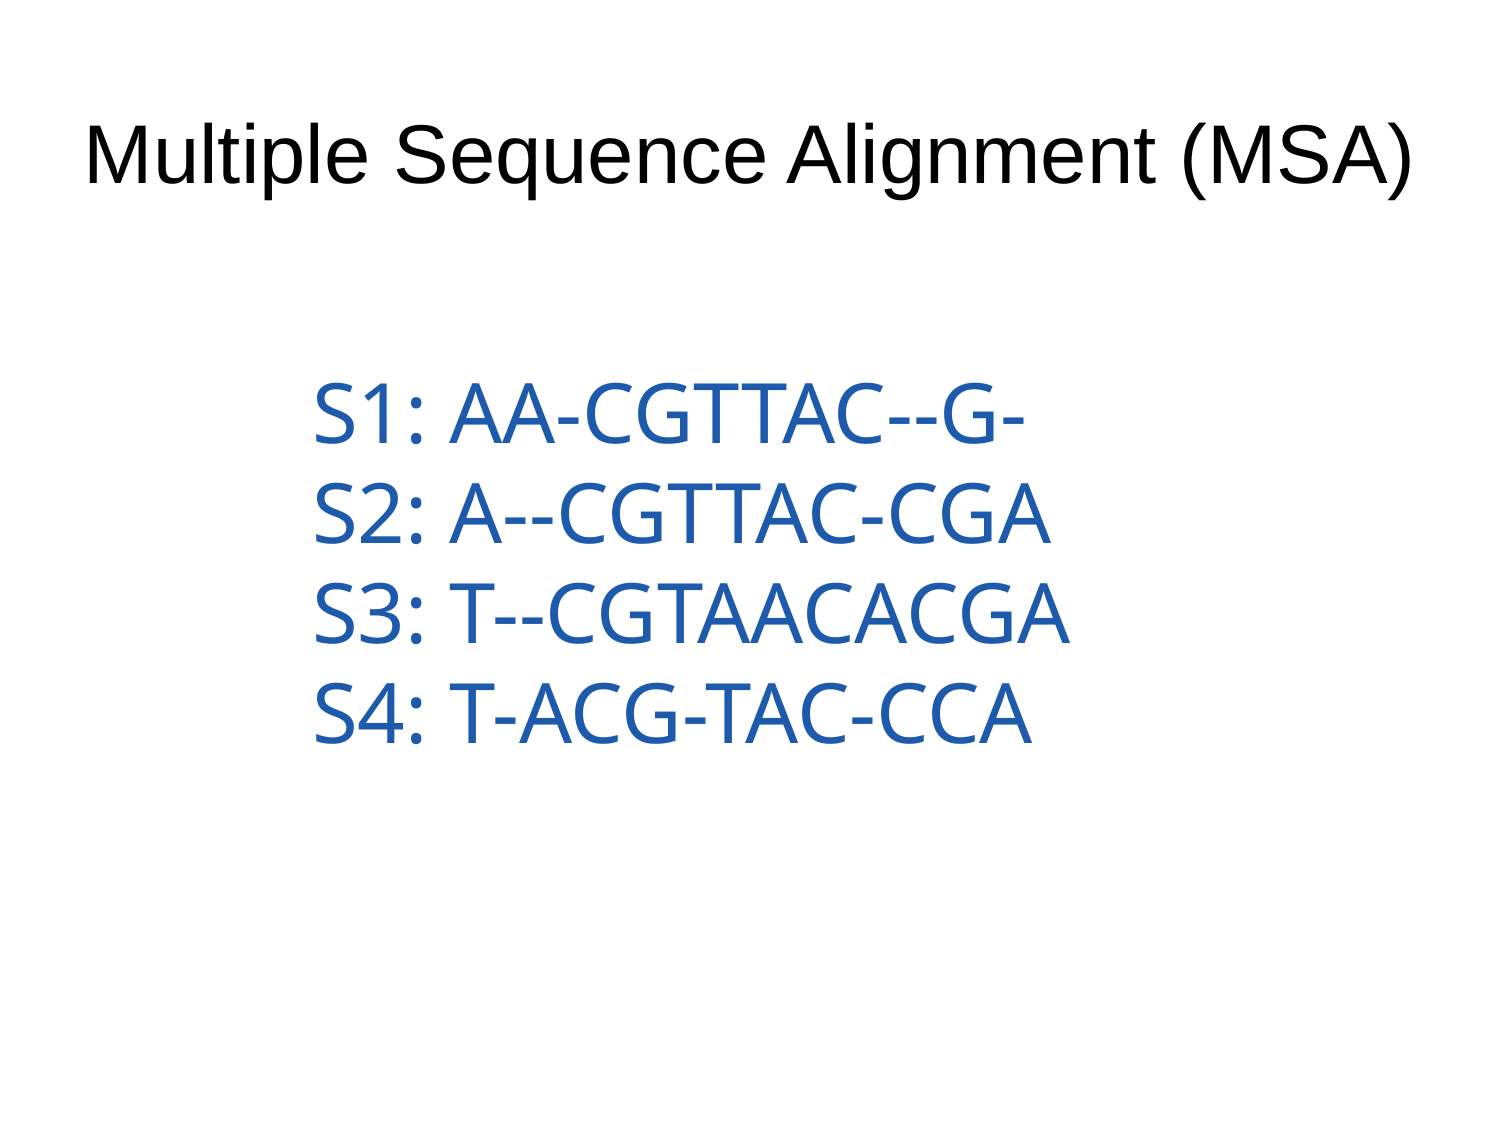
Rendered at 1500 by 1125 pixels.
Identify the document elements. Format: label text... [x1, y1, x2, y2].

title Multiple Sequence Alignment (MSA) [37, 87, 1463, 213]
text_box S1: AA-CGTTAC--G- S2: A--CGTTAC-CGA S3: T--CGTAACACGA S4: T-ACG-TAC-CCA [297, 352, 1203, 768]
